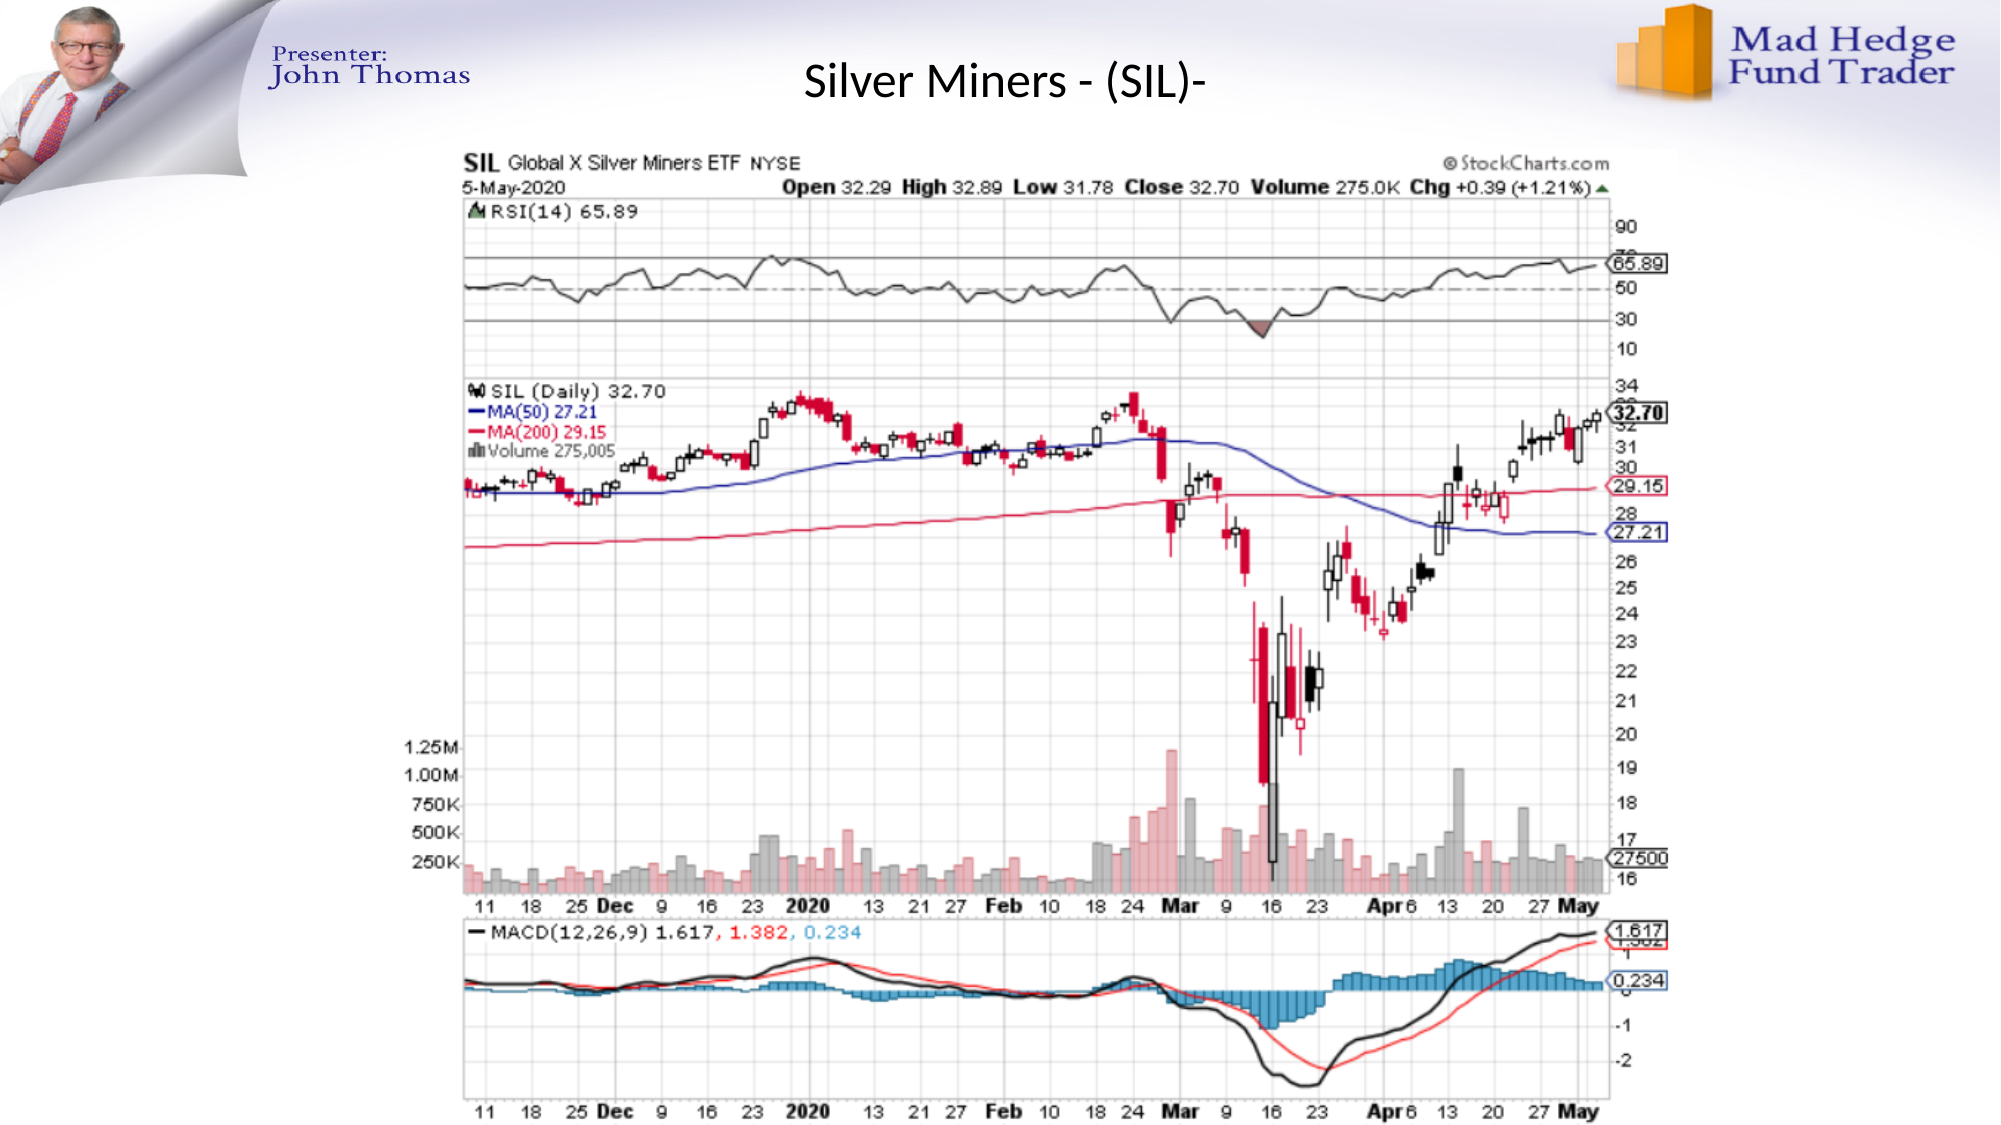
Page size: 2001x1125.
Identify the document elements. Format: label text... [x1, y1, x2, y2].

title Silver Miners - (SIL)- [324, 0, 1675, 175]
picture [0, 0, 2000, 1125]
